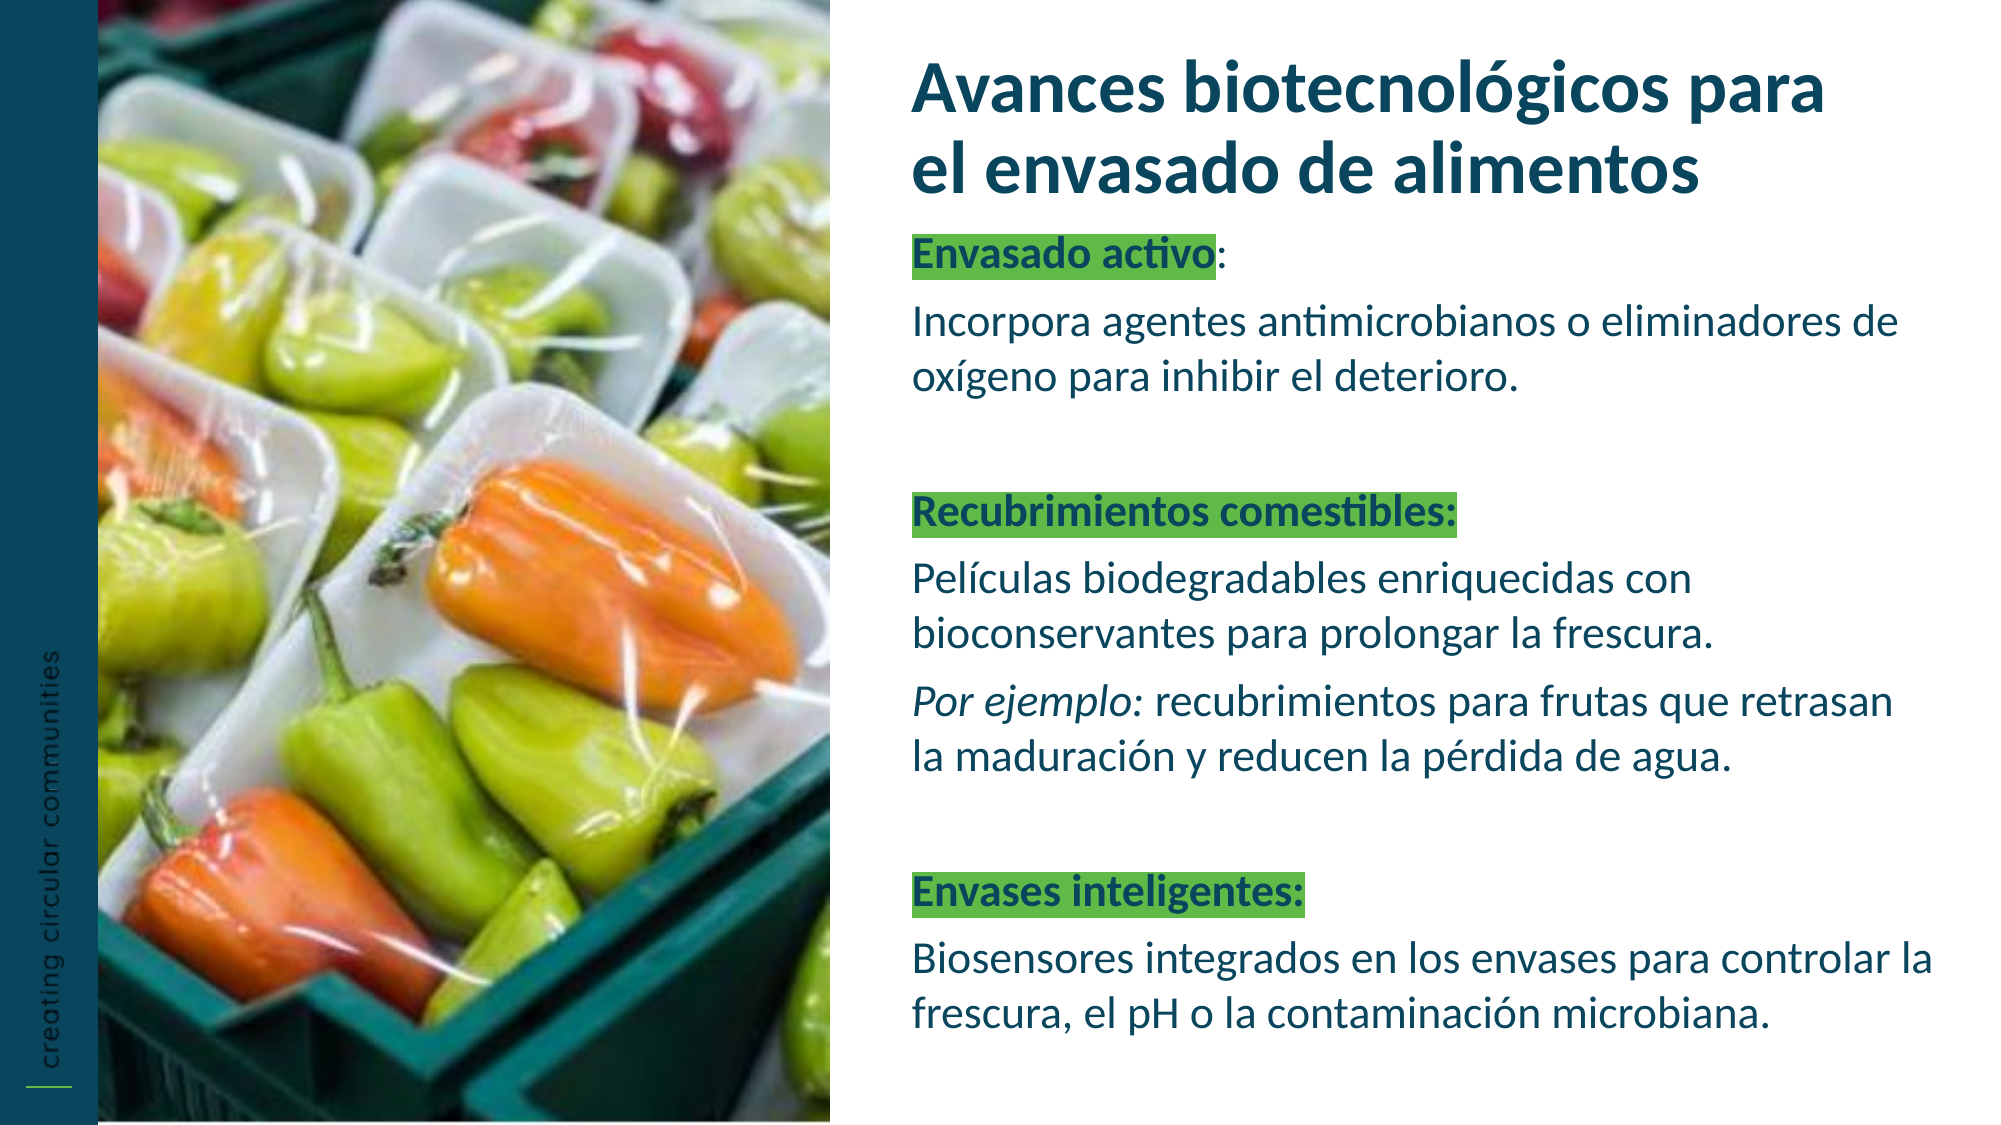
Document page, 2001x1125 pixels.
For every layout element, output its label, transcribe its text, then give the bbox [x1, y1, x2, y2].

list Envasado activo: Incorpora agentes antimicrobianos o eliminadores de oxígeno para inhibir el deterioro. Recubrimientos comestibles: Películas biodegradables enriquecidas con bioconservantes para prolongar la frescura. Por ejemplo: recubrimientos para frutas que retrasan la maduración y reducen la pérdida de agua. Envases inteligentes: Biosensores integrados en los envases para controlar la frescura, el pH o la contaminación microbiana. [897, 215, 1950, 968]
picture [98, 0, 830, 1125]
list Avances biotecnológicos para el envasado de alimentos [897, 40, 1893, 204]
